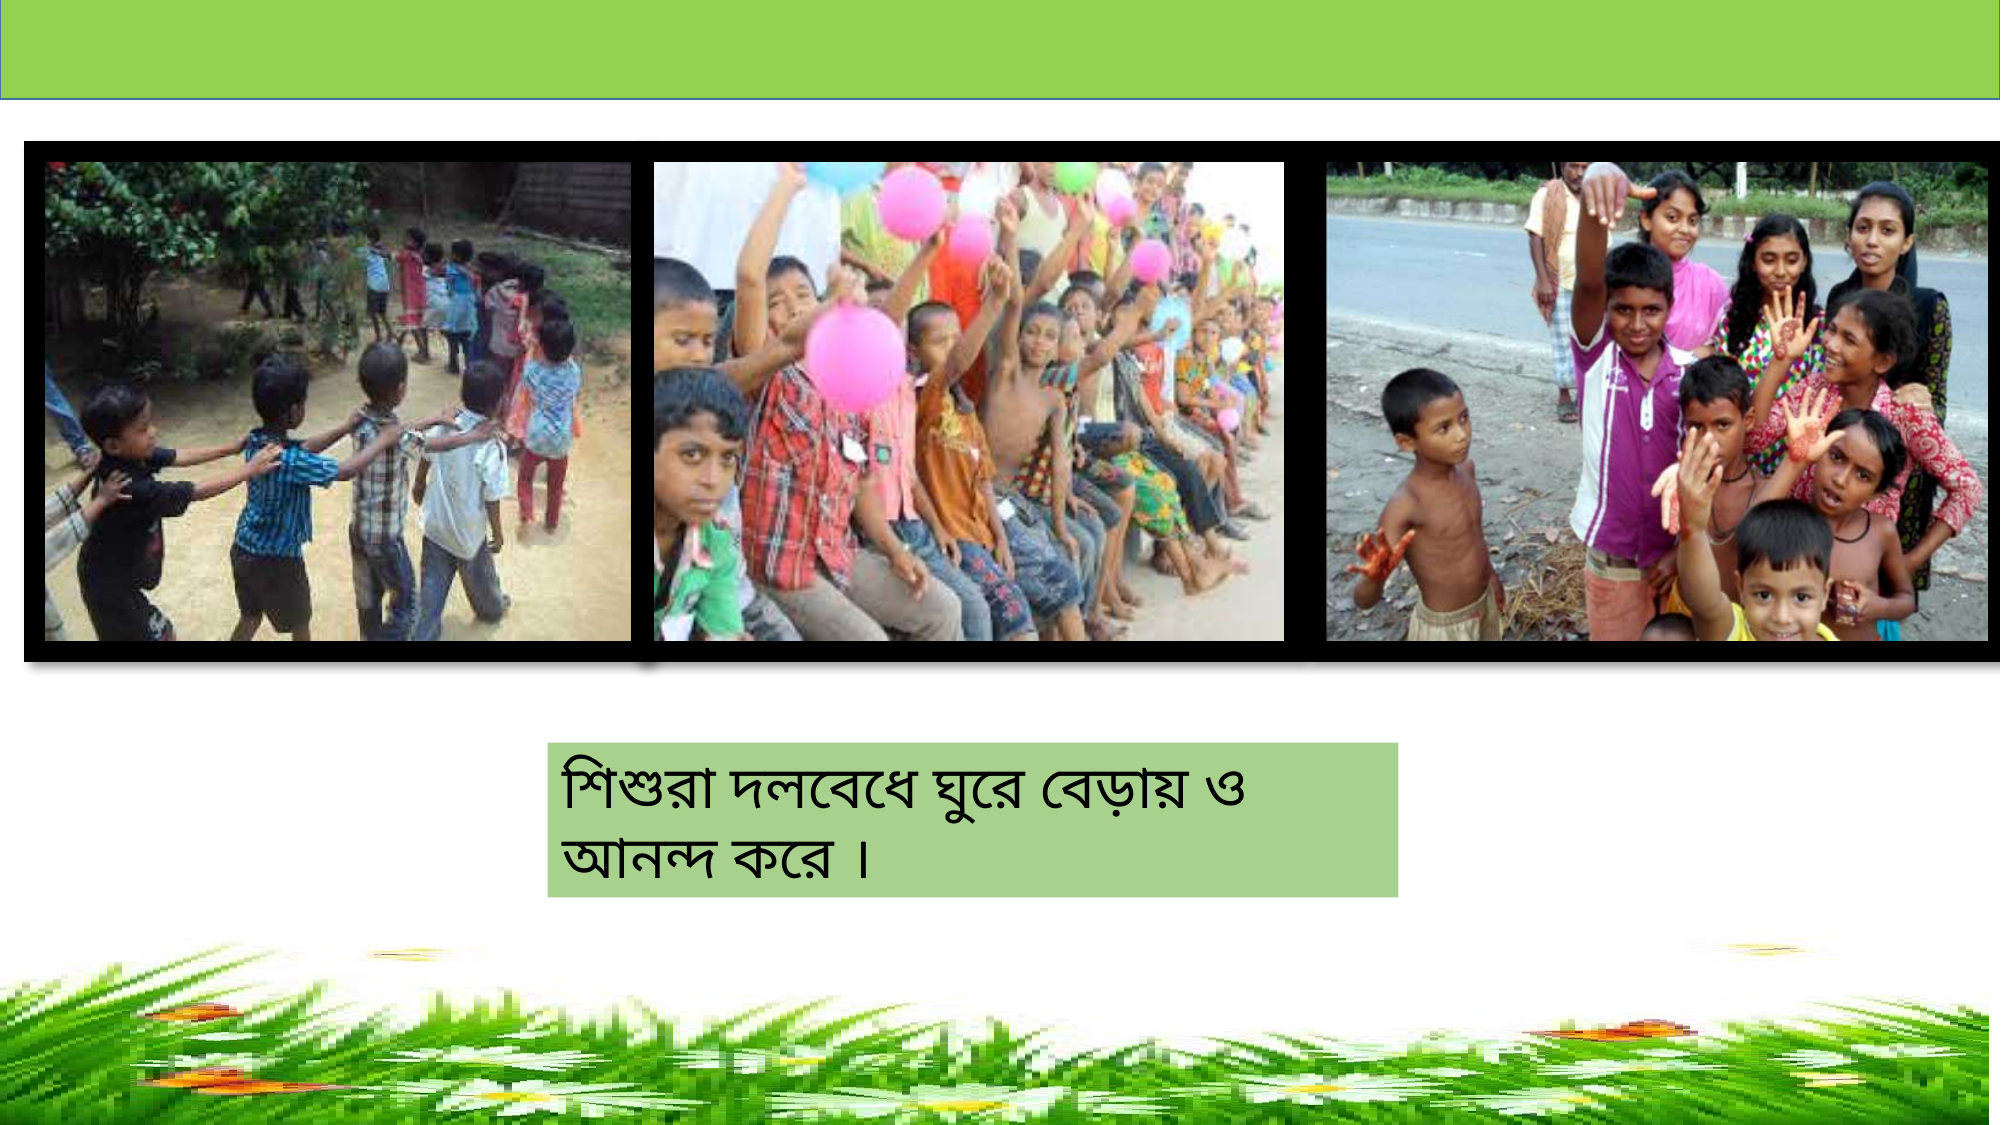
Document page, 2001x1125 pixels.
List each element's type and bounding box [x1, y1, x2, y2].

picture [653, 162, 1285, 641]
picture [44, 162, 632, 641]
picture [1325, 162, 1989, 641]
text_box [0, 0, 2000, 1125]
